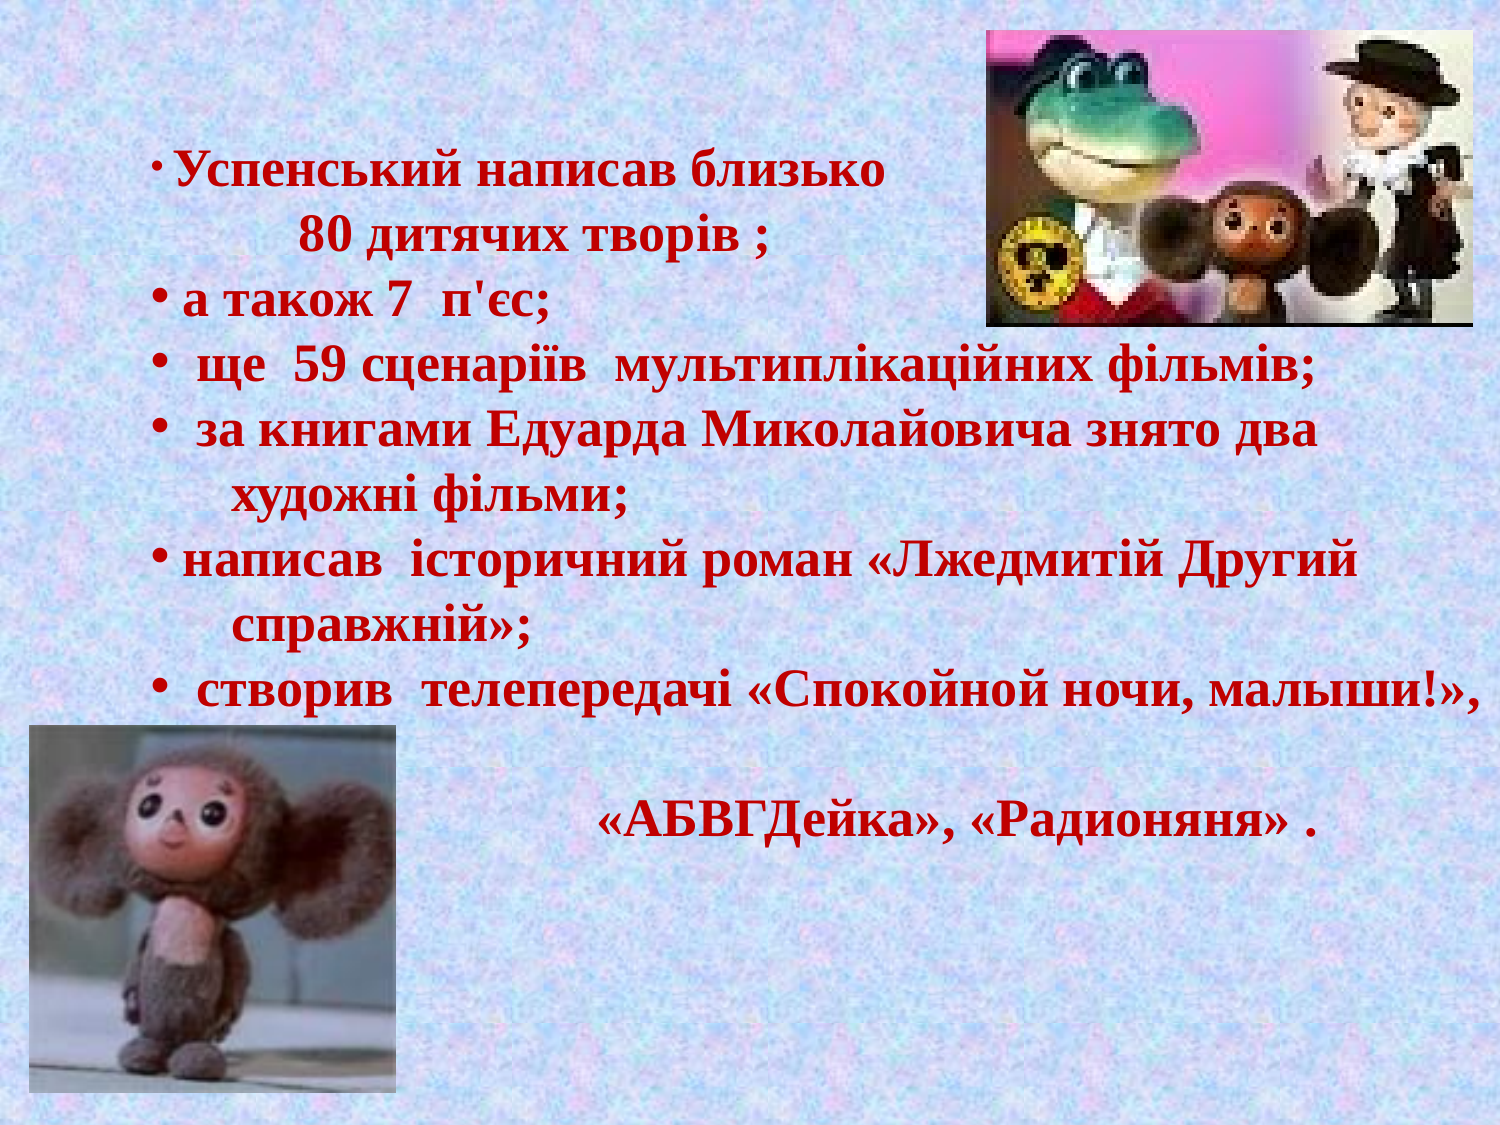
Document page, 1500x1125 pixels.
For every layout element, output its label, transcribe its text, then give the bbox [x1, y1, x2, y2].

text_box Успенський написав близько 80 дитячих творів ; а також 7 п'єс; ще 59 сценаріїв мультиплікаційних фільмів; за книгами Едуарда Миколайовича знято два художні фільми; написав історичний роман «Лжедмитій Другий справжній»; створив телепередачі «Спокойной ночи, малыши!», «АБВГДейка», «Радионяня» . [135, 125, 1500, 855]
picture [0, 0, 1500, 1125]
